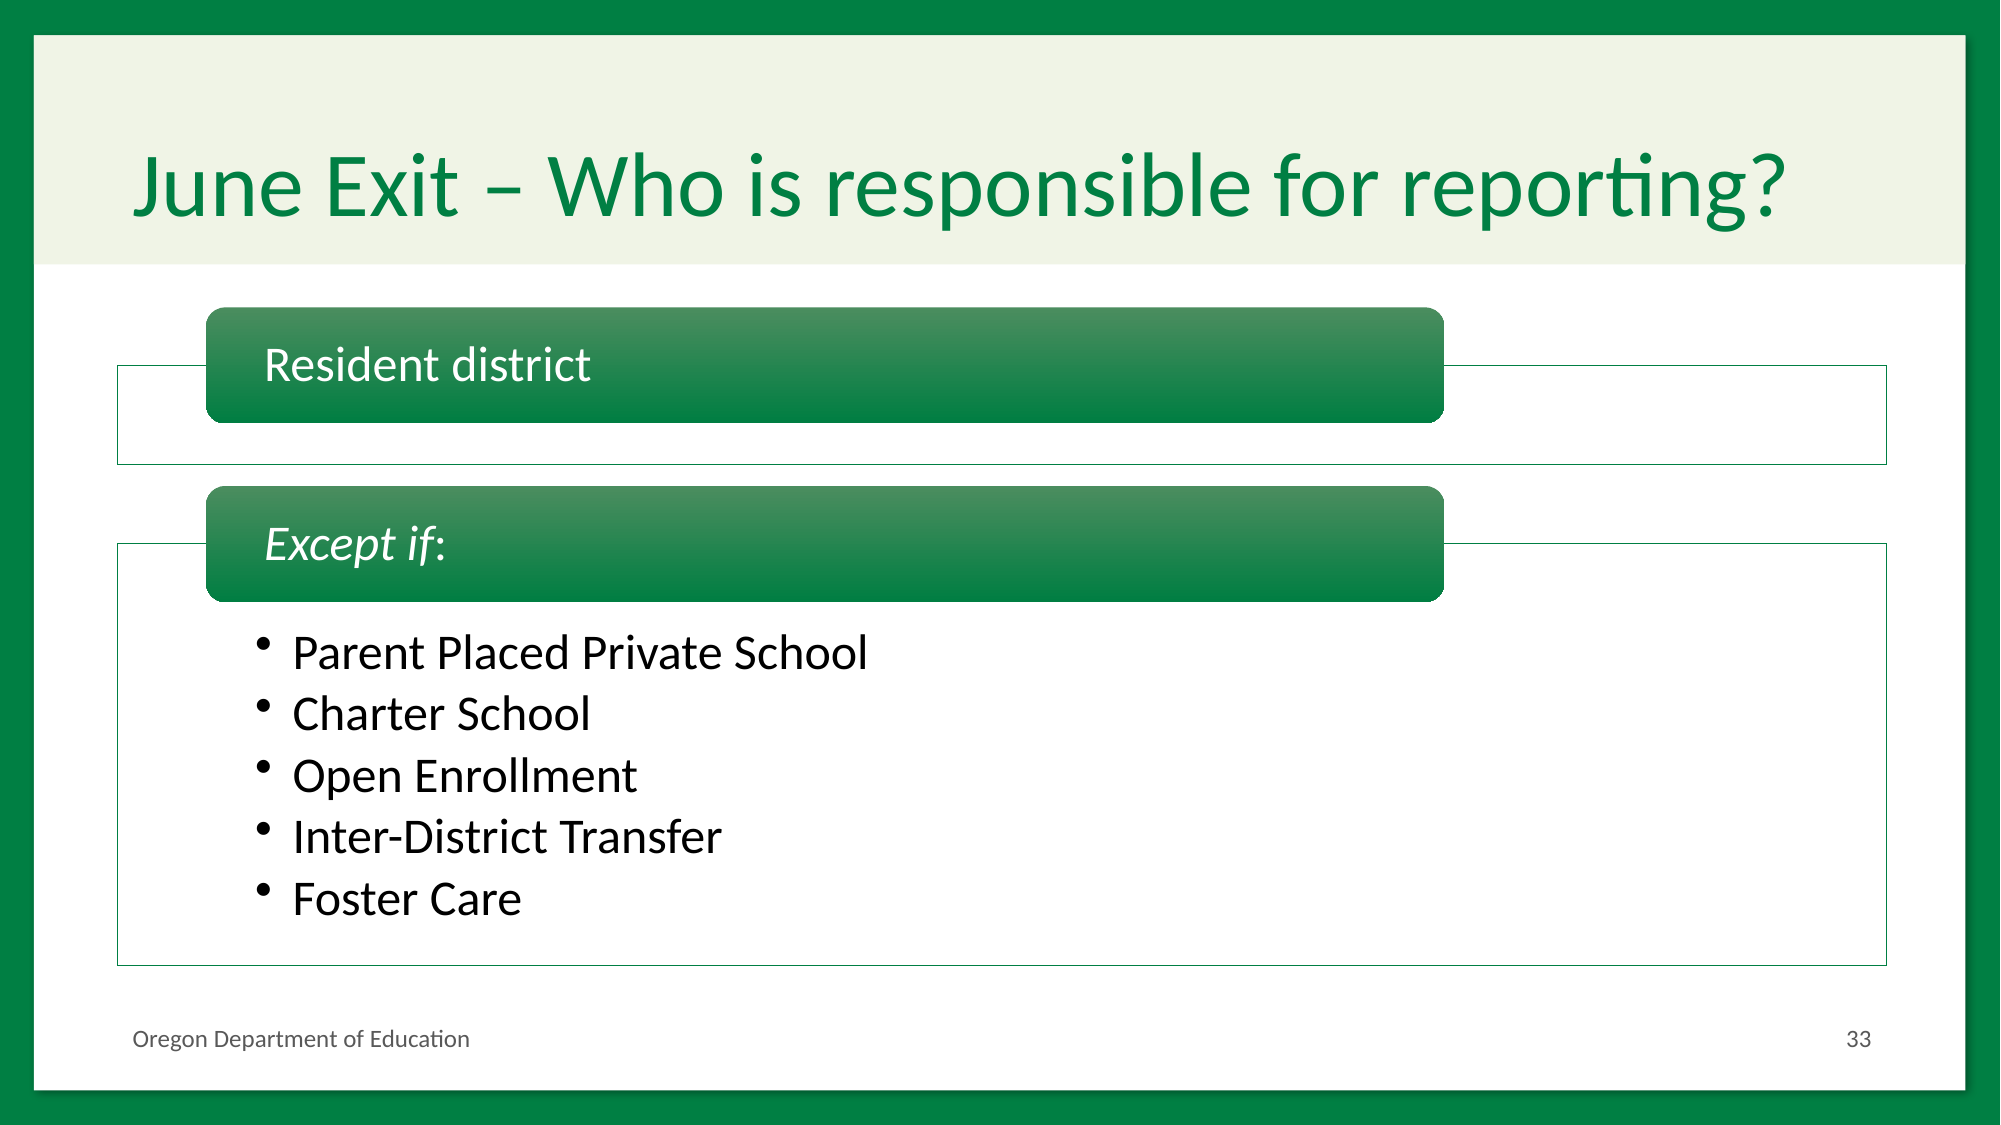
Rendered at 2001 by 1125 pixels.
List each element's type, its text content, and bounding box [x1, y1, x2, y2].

title June Exit – Who is responsible for reporting? [117, 75, 1887, 244]
slide_number 33 [1412, 1007, 1887, 1068]
footer Oregon Department of Education [117, 1007, 588, 1068]
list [117, 299, 1887, 974]
